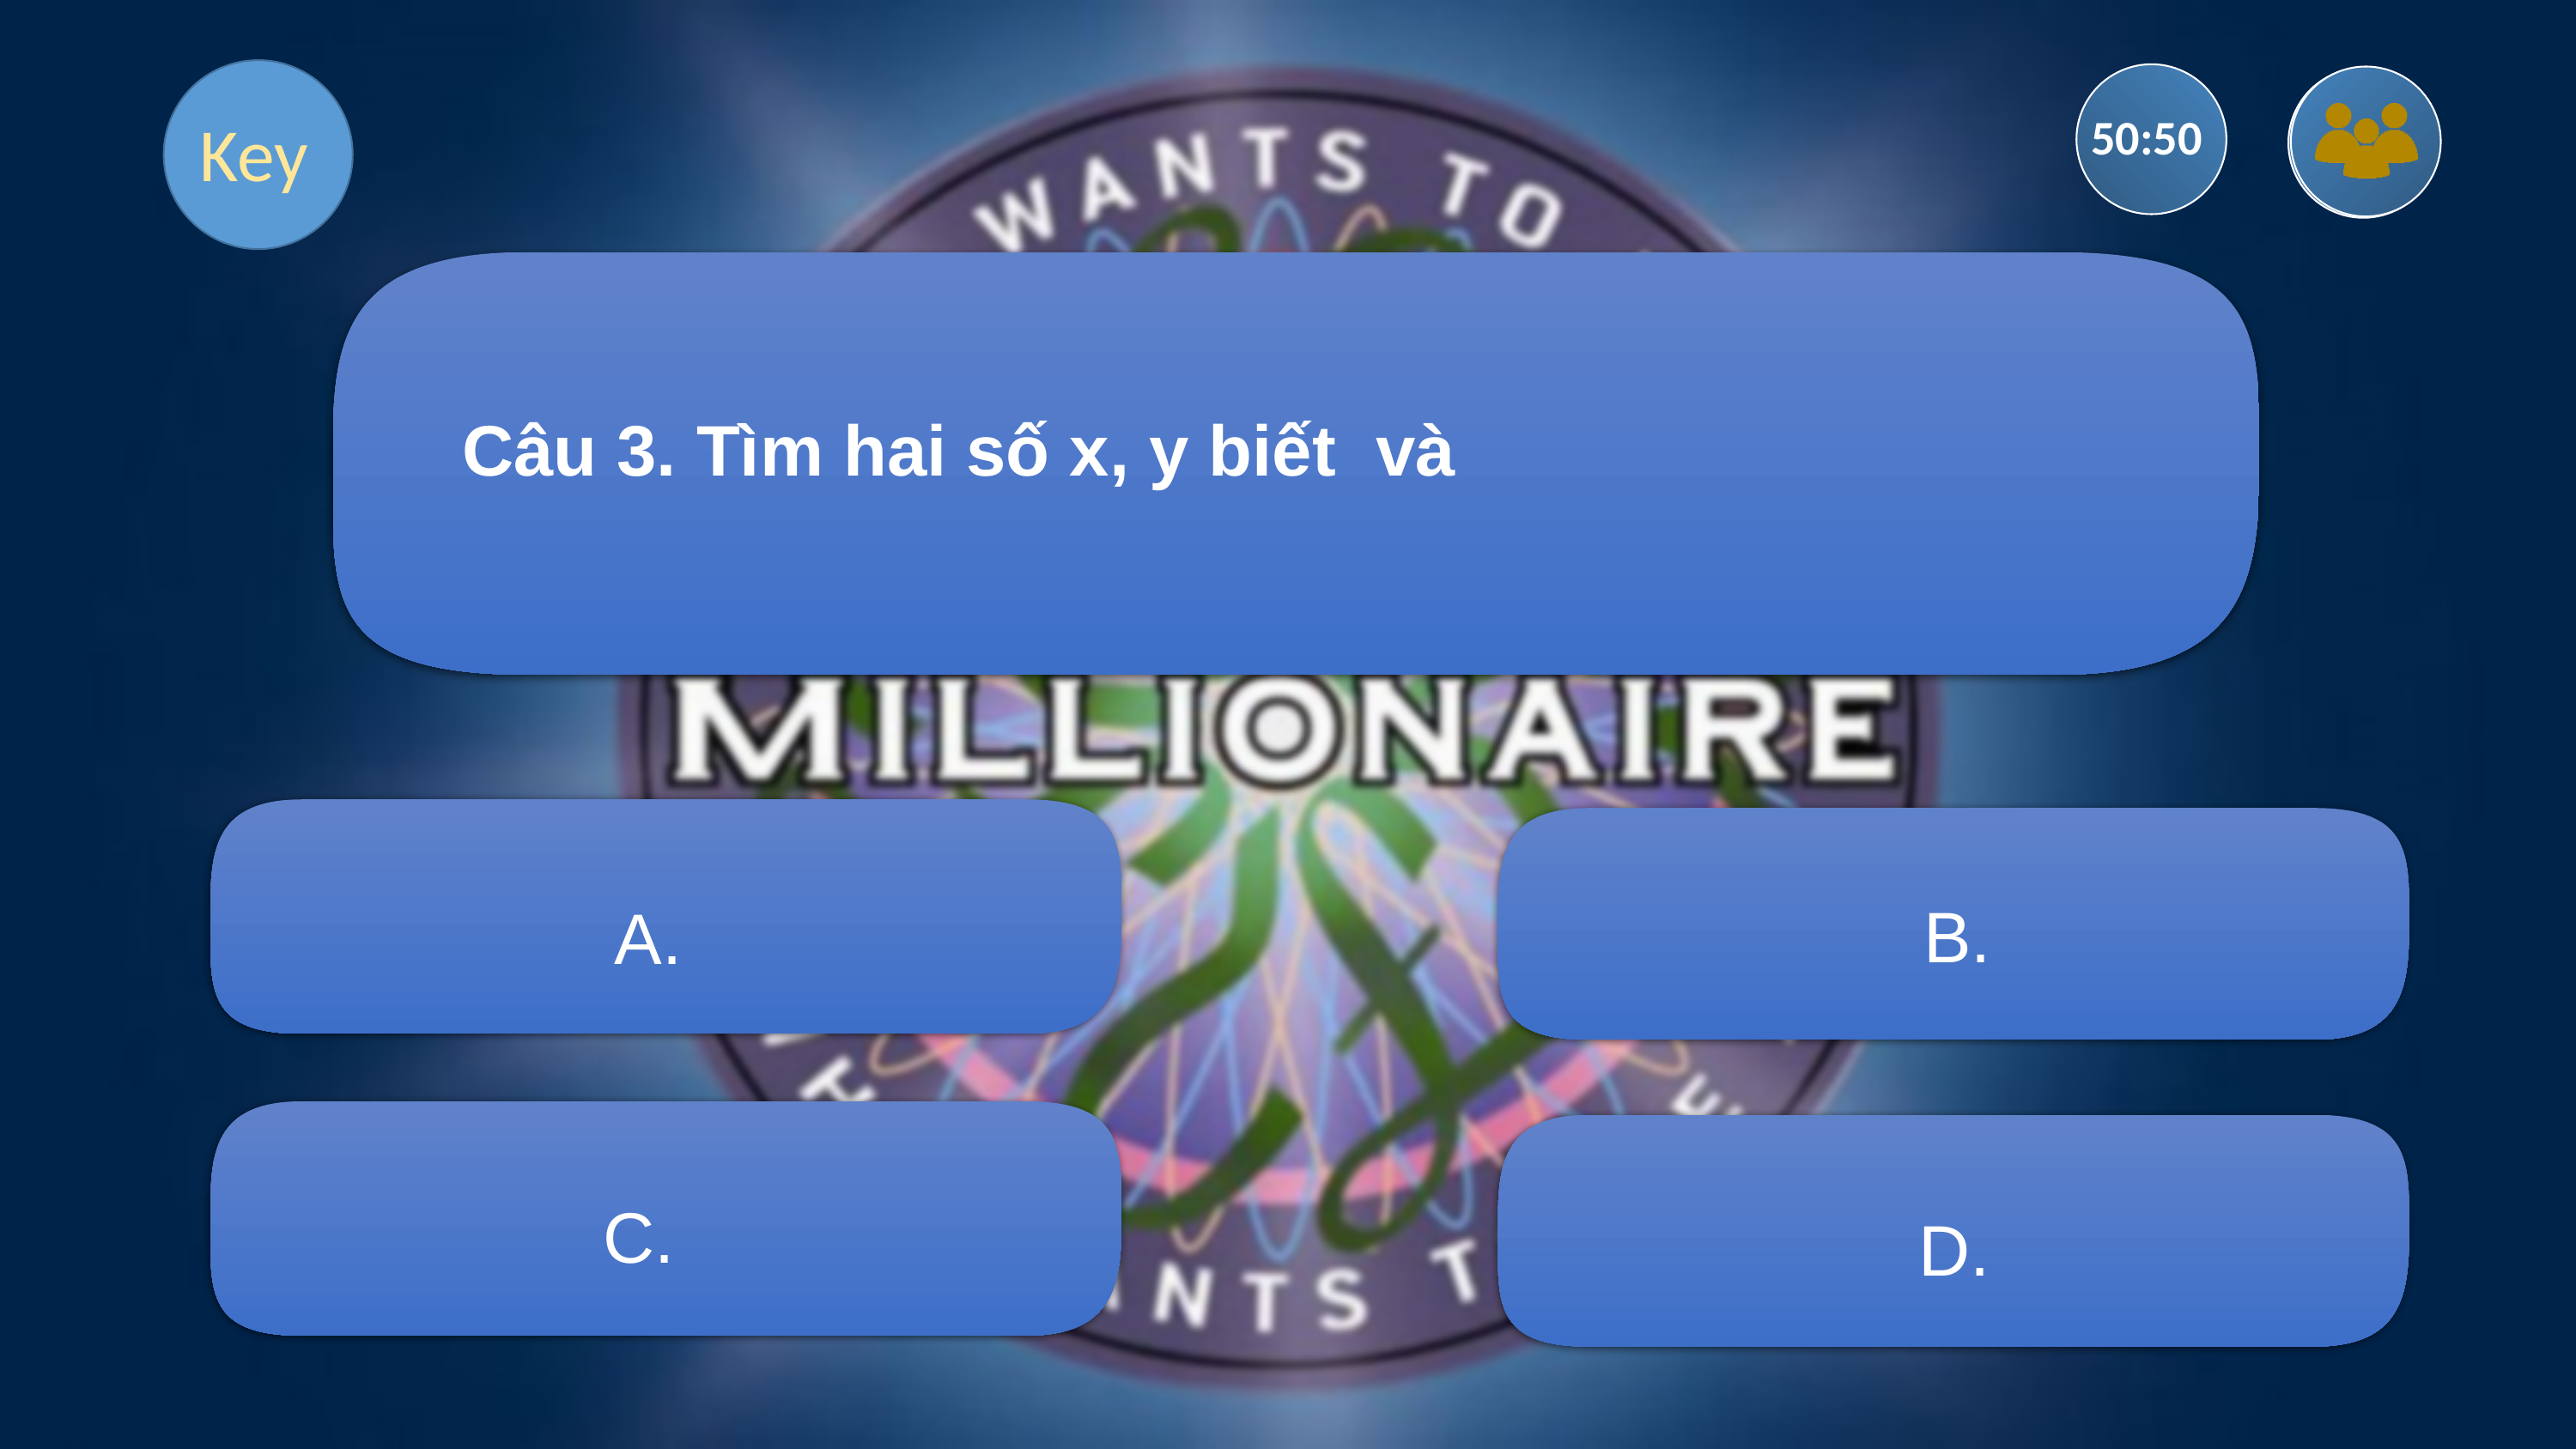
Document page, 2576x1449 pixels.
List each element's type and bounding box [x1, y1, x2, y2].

picture [0, 0, 2576, 1449]
text_box [2076, 64, 2227, 215]
text_box [2290, 66, 2441, 217]
text_box [163, 60, 353, 250]
